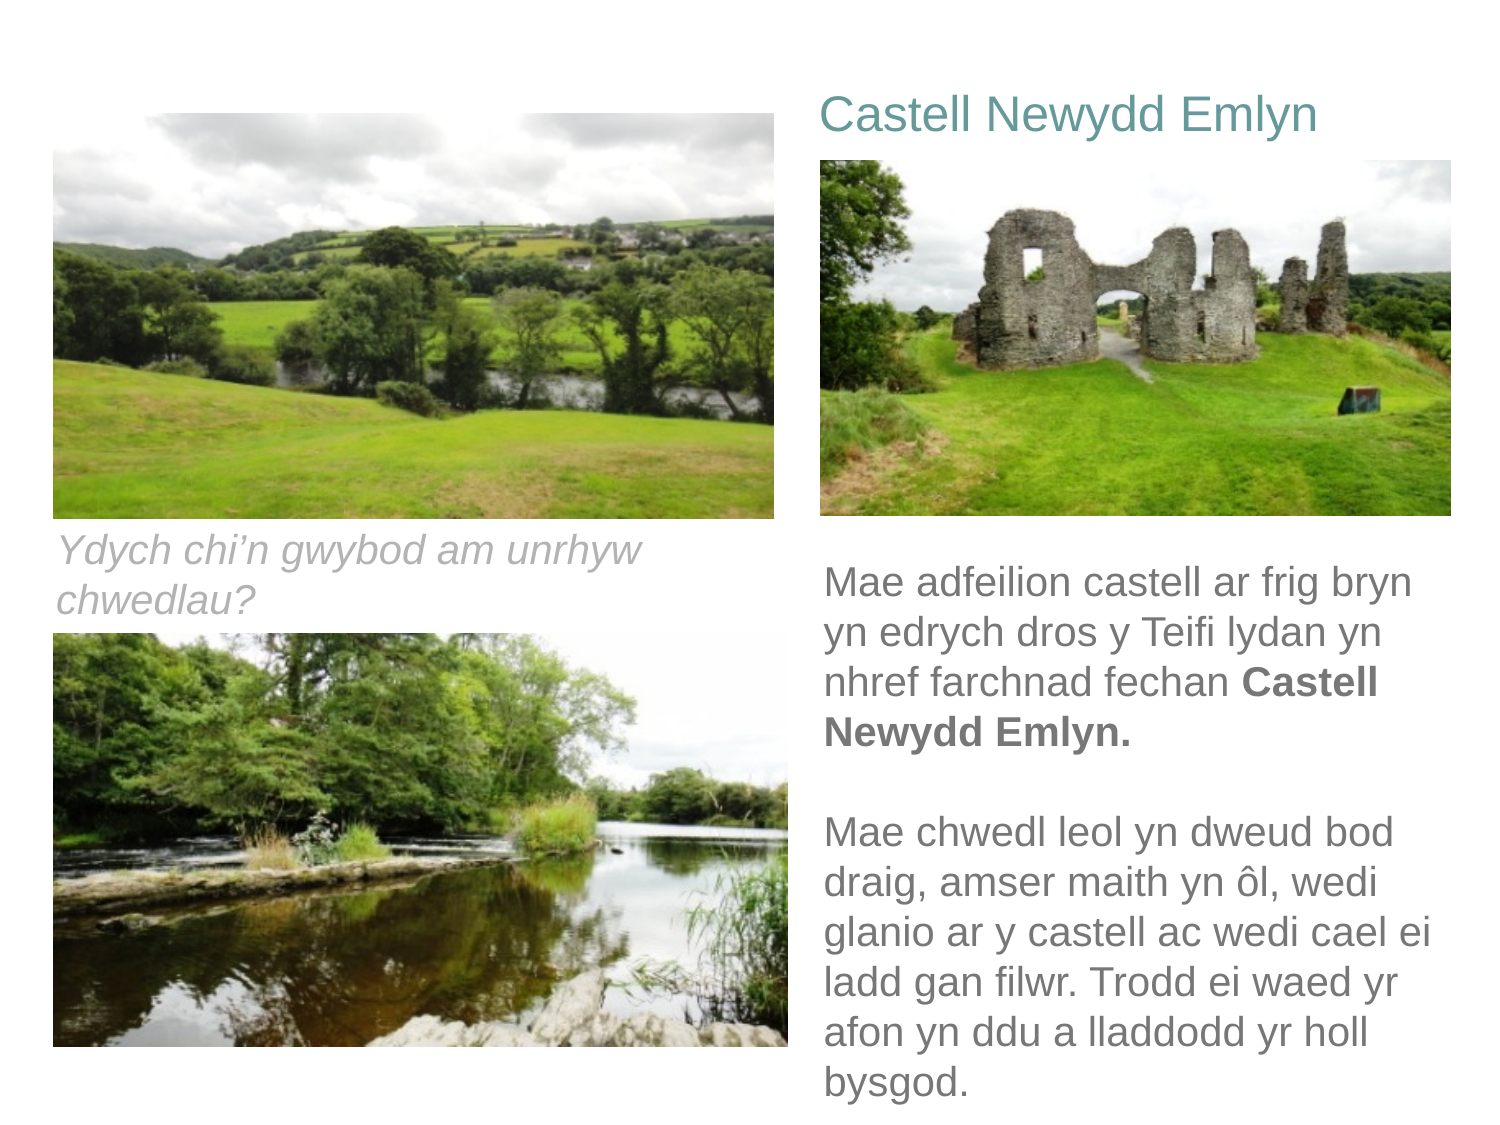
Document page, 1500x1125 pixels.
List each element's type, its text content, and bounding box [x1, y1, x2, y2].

picture [52, 633, 789, 1048]
picture [820, 160, 1451, 516]
text_box Ydych chi’n gwybod am unrhyw chwedlau? [41, 515, 703, 630]
text_box Mae adfeilion castell ar frig bryn yn edrych dros y Teifi lydan yn nhref farchnad fechan Castell Newydd Emlyn. Mae chwedl leol yn dweud bod draig, amser maith yn ôl, wedi glanio ar y castell ac wedi cael ei ladd gan filwr. Trodd ei waed yr afon yn ddu a lladdodd yr holl bysgod. [808, 547, 1483, 1125]
picture [52, 113, 774, 520]
text_box Castell Newydd Emlyn [787, 65, 1344, 151]
